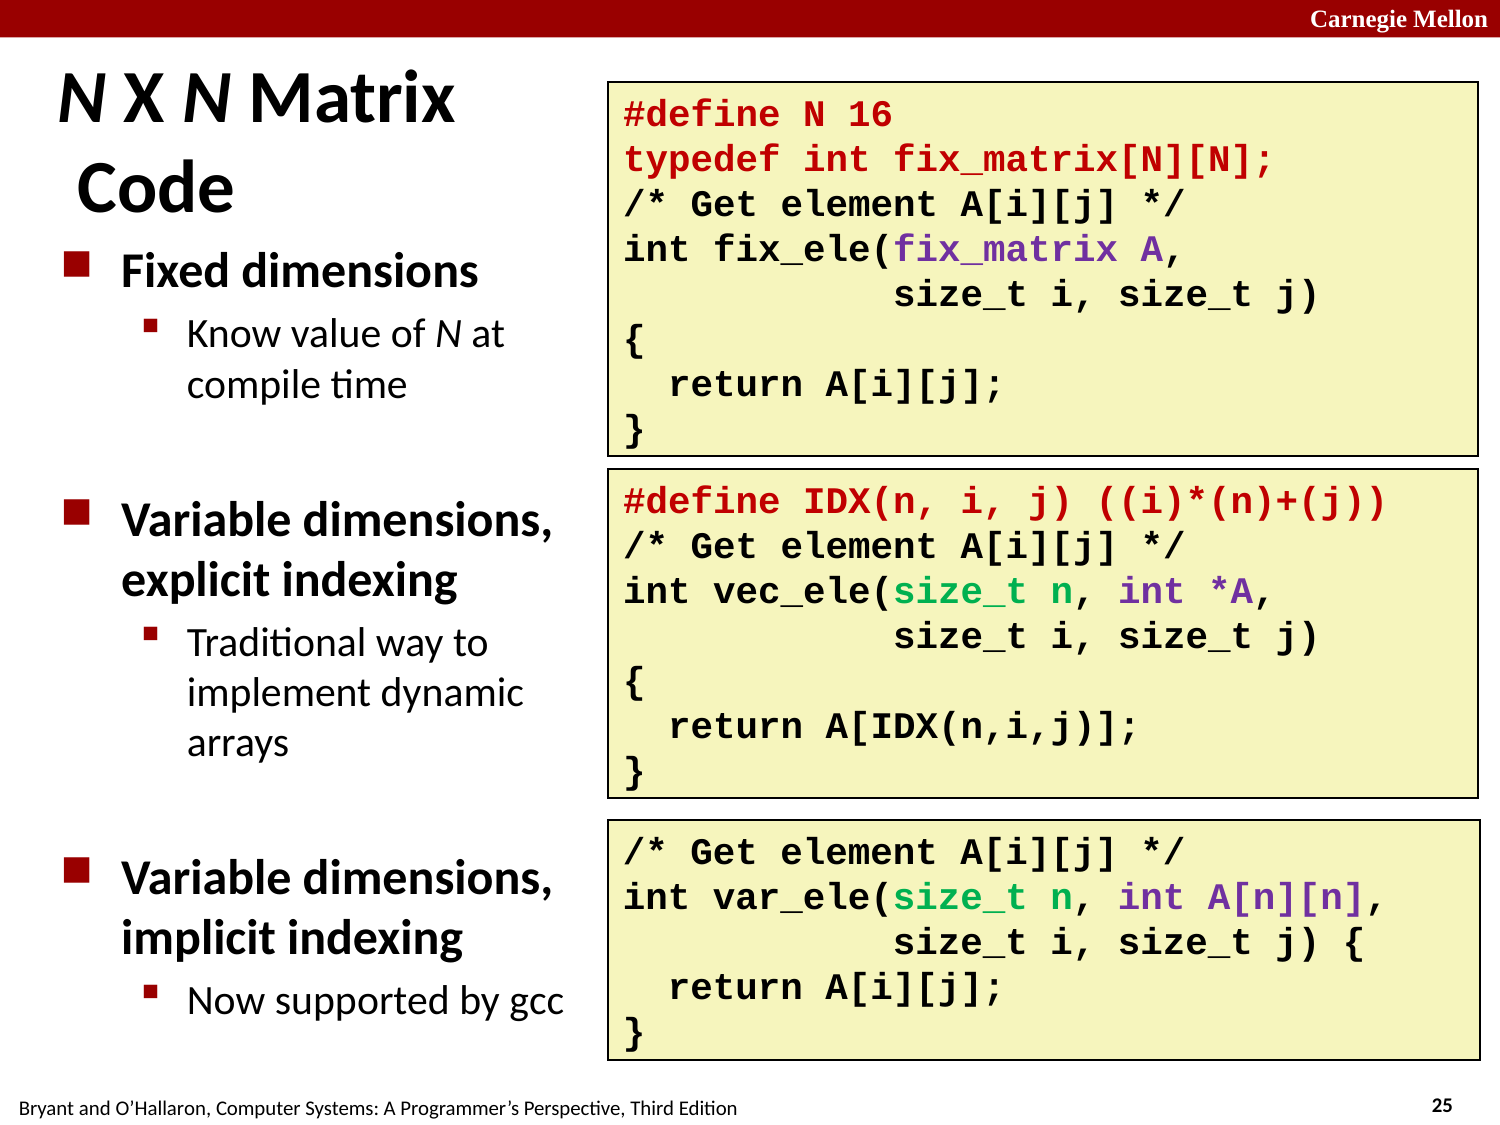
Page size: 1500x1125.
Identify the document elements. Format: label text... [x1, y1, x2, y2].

title N X N Matrix Code [42, 45, 606, 231]
text_box #define IDX(n, i, j) ((i)*(n)+(j)) /* Get element A[i][j] */ int vec_ele(size_t n, int *A, size_t i, size_t j) { return A[IDX(n,i,j)]; } [608, 468, 1479, 799]
text_box /* Get element A[i][j] */ int var_ele(size_t n, int A[n][n], size_t i, size_t j) { return A[i][j]; } [608, 820, 1480, 1060]
list Fixed dimensions Know value of N at compile time Variable dimensions, explicit indexing Traditional way to implement dynamic arrays Variable dimensions, implicit indexing Now supported by gcc [49, 230, 622, 1088]
text_box #define N 16 typedef int fix_matrix[N][N]; /* Get element A[i][j] */ int fix_ele(fix_matrix A, size_t i, size_t j) { return A[i][j]; } [608, 81, 1479, 457]
